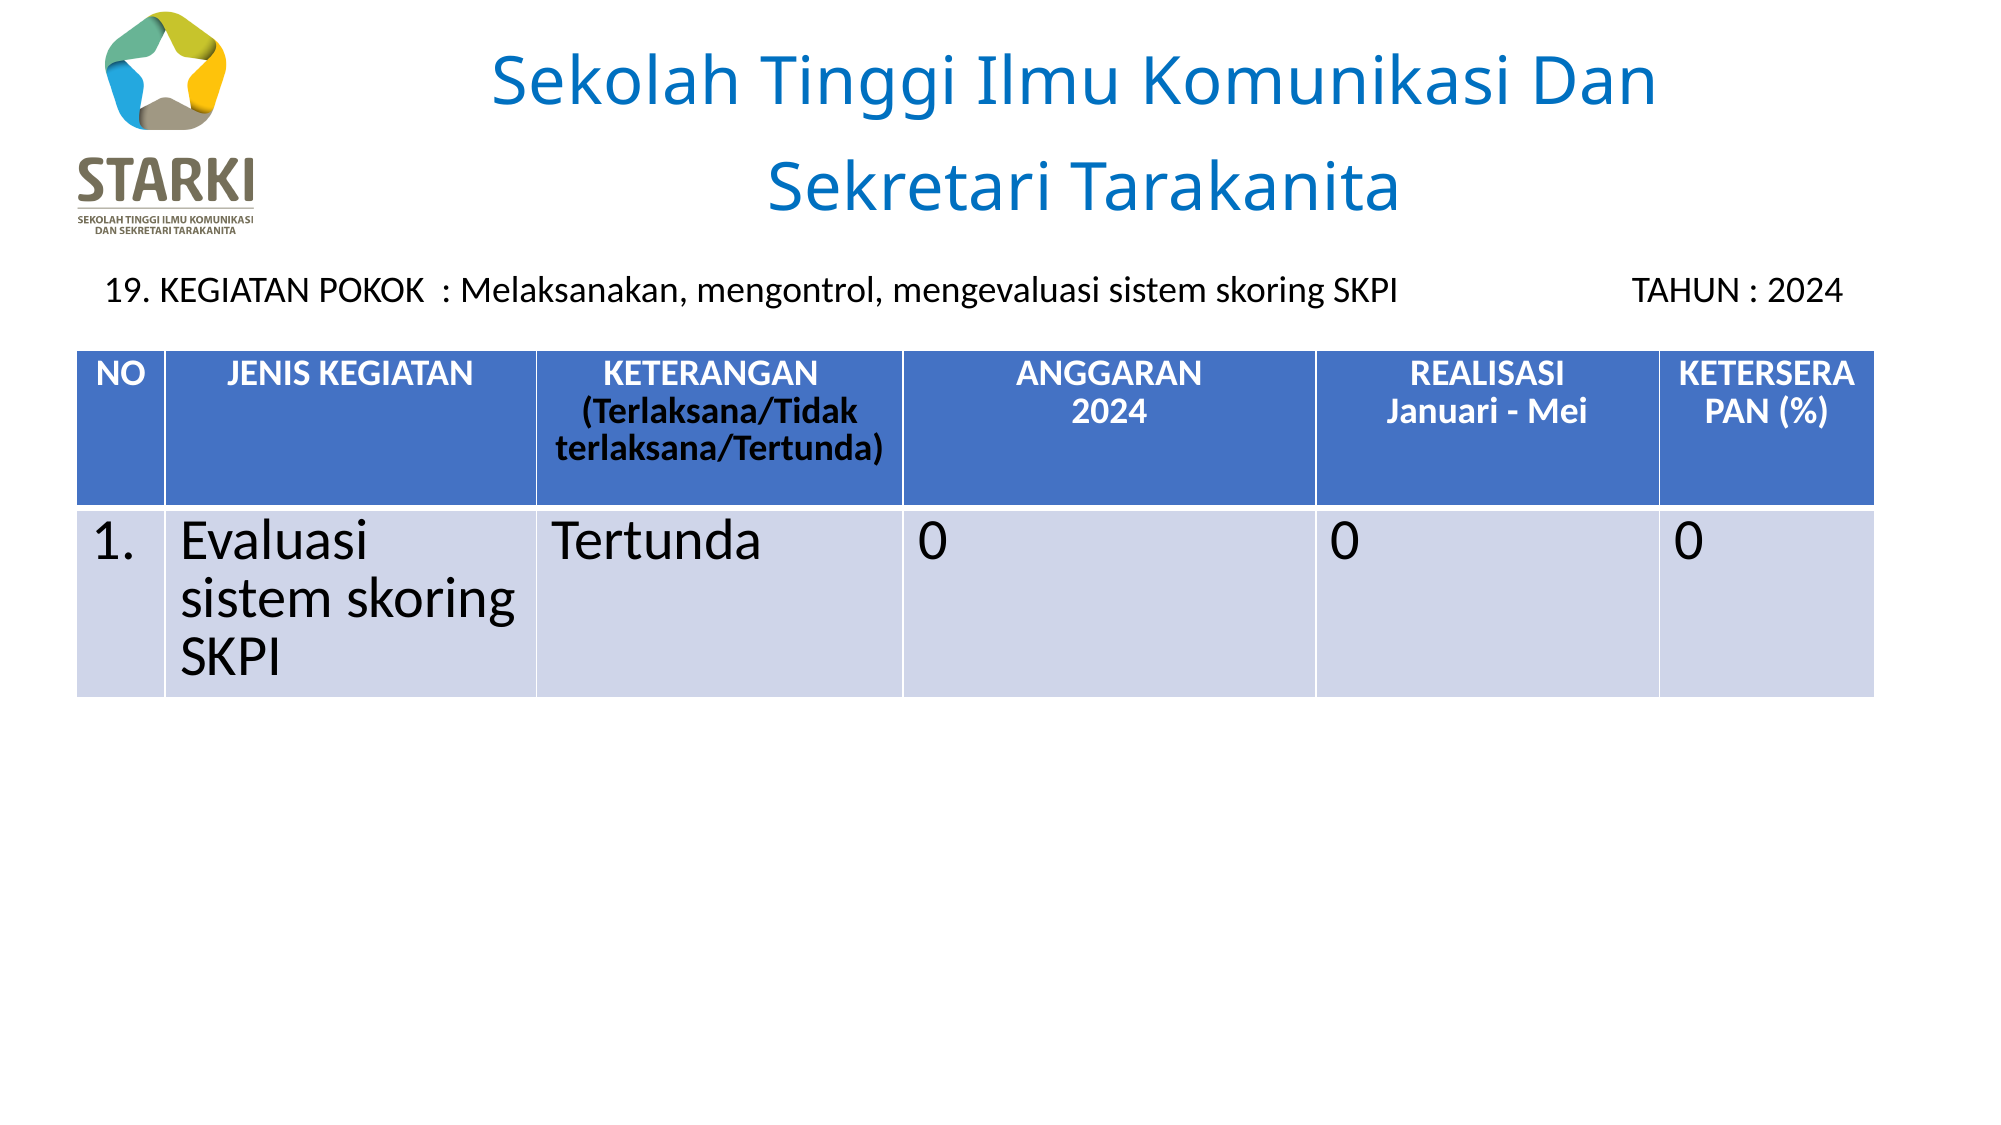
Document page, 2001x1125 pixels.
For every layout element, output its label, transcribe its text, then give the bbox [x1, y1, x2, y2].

text_box 19. KEGIATAN POKOK : Melaksanakan, mengontrol, mengevaluasi sistem skoring SKPI [88, 257, 1549, 318]
table_header KETERANGAN (Terlaksana/Tidak terlaksana/Tertunda) [537, 351, 902, 505]
table_header KETERSERAPAN (%) [1660, 351, 1874, 505]
table_cell Tertunda [537, 511, 902, 697]
text_box TAHUN : 2024 [1617, 257, 1888, 318]
picture [68, 2, 263, 242]
table_header ANGGARAN 2024 [904, 351, 1315, 505]
table_header NO [77, 351, 164, 505]
text_box Sekolah Tinggi Ilmu Komunikasi Dan Sekretari Tarakanita [373, 30, 1797, 235]
table_header REALISASI Januari - Mei [1317, 351, 1659, 505]
table_cell 0 [904, 511, 1315, 697]
table_header JENIS KEGIATAN [166, 351, 536, 505]
table_cell 1. [77, 511, 164, 697]
table_cell 0 [1660, 511, 1874, 697]
table_cell Evaluasi sistem skoring SKPI [166, 511, 536, 697]
table_cell 0 [1317, 511, 1659, 697]
